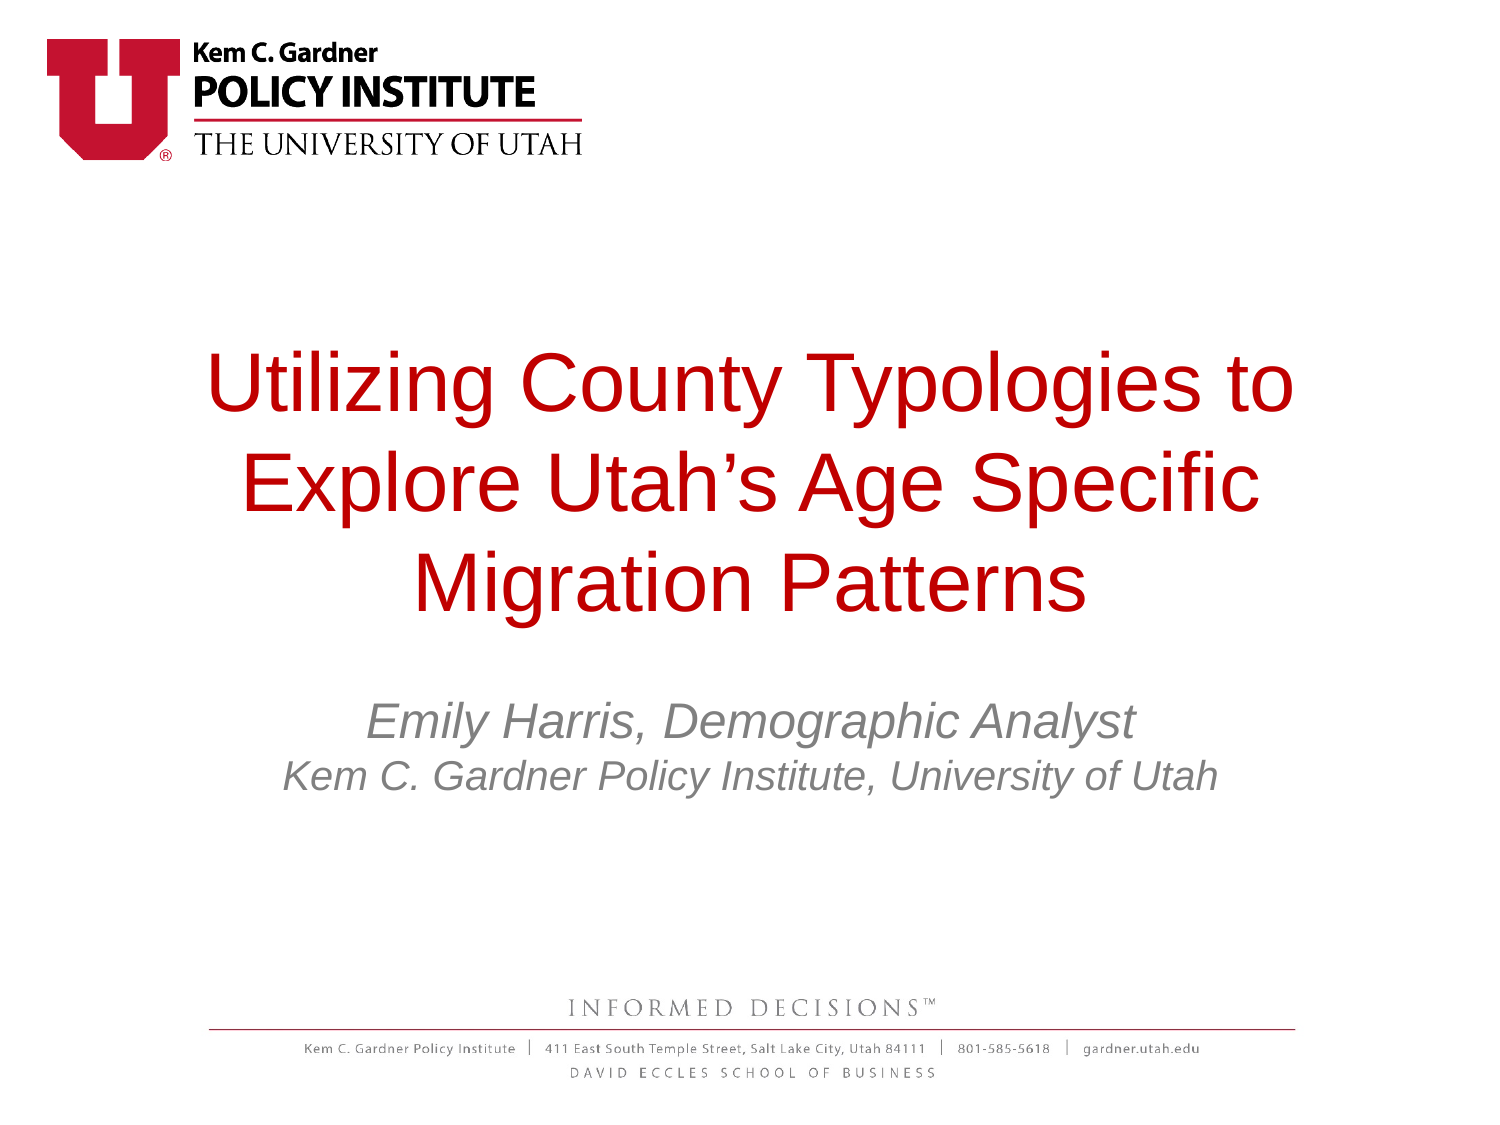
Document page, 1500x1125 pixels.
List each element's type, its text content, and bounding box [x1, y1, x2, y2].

picture [135, 981, 1366, 1094]
text_box Utilizing County Typologies to Explore Utah’s Age Specific Migration Patterns Emily Harris, Demographic Analyst Kem C. Gardner Policy Institute, University of Utah [168, 321, 1333, 806]
picture [47, 39, 582, 161]
